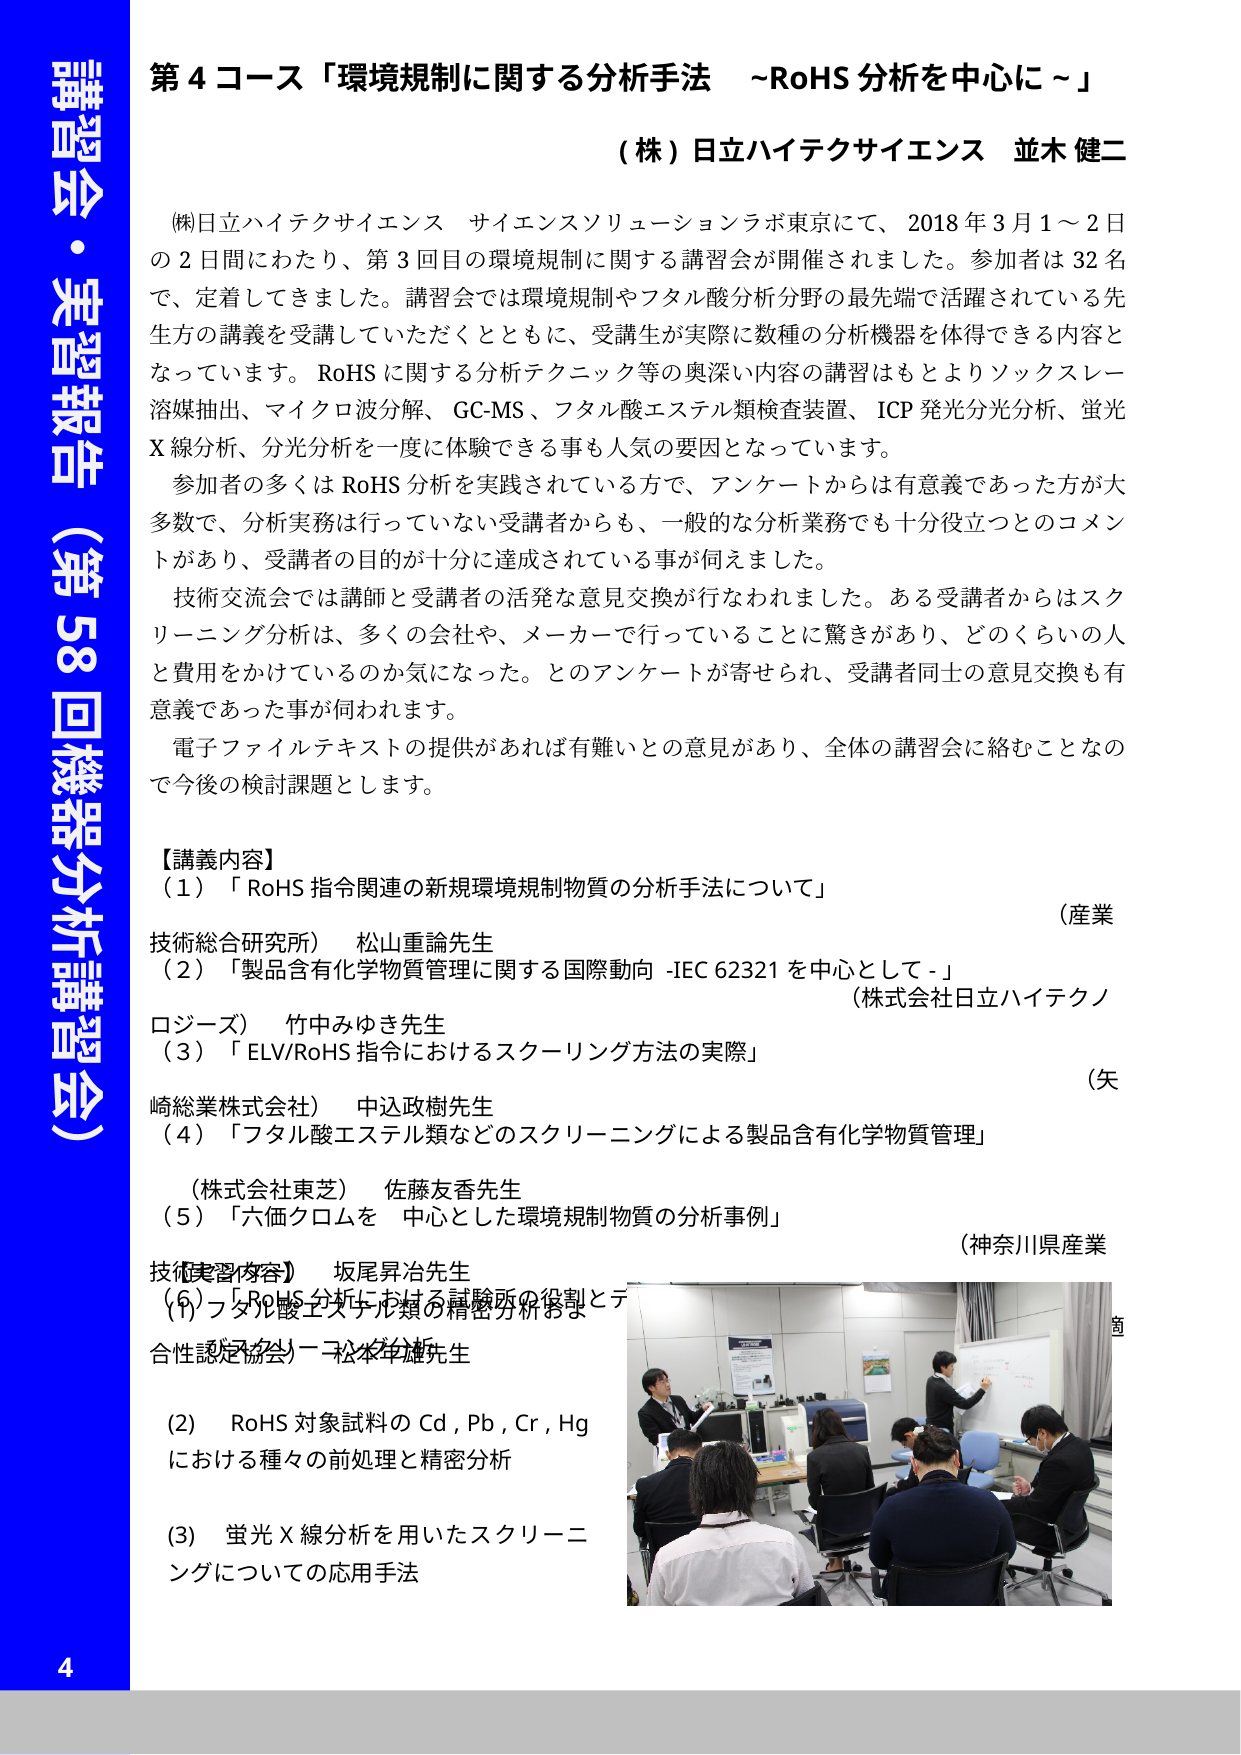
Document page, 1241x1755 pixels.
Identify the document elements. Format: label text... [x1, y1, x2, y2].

text_box [0, 1690, 1241, 1755]
text_box [0, 0, 130, 1690]
text_box 第4コース「環境規制に関する分析手法 ~RoHS分析を中心に~」 (株) 日立ハイテクサイエンス 並木 健二 ㈱日立ハイテクサイエンス サイエンスソリューションラボ東京にて、2018年3月1～2日の2日間にわたり、第3回目の環境規制に関する講習会が開催されました。参加者は32名で、定着してきました。講習会では環境規制やフタル酸分析分野の最先端で活躍されている先生方の講義を受講していただくとともに、受講生が実際に数種の分析機器を体得できる内容となっています。RoHSに関する分析テクニック等の奥深い内容の講習はもとよりソックスレー溶媒抽出、マイクロ波分解、GC-MS、フタル酸エステル類検査装置、ICP発光分光分析、蛍光X線分析、分光分析を一度に体験できる事も人気の要因となっています。 参加者の多くはRoHS分析を実践されている方で、アンケートからは有意義であった方が大多数で、分析実務は行っていない受講者からも、一般的な分析業務でも十分役立つとのコメントがあり、受講者の目的が十分に達成されている事が伺えました。 技術交流会では講師と受講者の活発な意見交換が行なわれました。ある受講者からはスクリーニング分析は、多くの会社や、メーカーで行っていることに驚きがあり、どのくらいの人と費用をかけているのか気になった。とのアンケートが寄せられ、受講者同士の意見交換も有意義であった事が伺われます。 電子ファイルテキストの提供があれば有難いとの意見があり、全体の講習会に絡むことなので今後の検討課題とします。 【講義内容】 （１）「RoHS指令関連の新規環境規制物質の分析手法について」 （産業技術総合研究所） 松山重論先生 （２）「製品含有化学物質管理に関する国際動向 -IEC 62321を中心として-」 （株式会社日立ハイテクノロジーズ） 竹中みゆき先生 （３）「ELV/RoHS指令におけるスクーリング方法の実際」 （矢崎総業株式会社） 中込政樹先生 （４）「フタル酸エステル類などのスクリーニングによる製品含有化学物質管理」 （株式会社東芝） 佐藤友香先生 （５）「六価クロムを 中心とした環境規制物質の分析事例」 （神奈川県産業技術センター） 坂尾昇冶先生 （６）「RoHS分析における試験所の役割とデータの信頼性について」 （日本適合性認定協会） 松本年雄先生 [132, 50, 1144, 1414]
text_box 4 [41, 1642, 90, 1690]
picture [627, 1282, 1112, 1606]
text_box 【実習内容】 フタル酸エステル類の精密分析およびスクリーニング分析 (2) RoHS対象試料のCd , Pb , Cr , Hg における種々の前処理と精密分析 (3) 蛍光X線分析を用いたスクリーニングについての応用手法 [153, 1240, 605, 1593]
text_box 講習会・実習報告（第58回機器分析講習会） [29, 50, 129, 1147]
